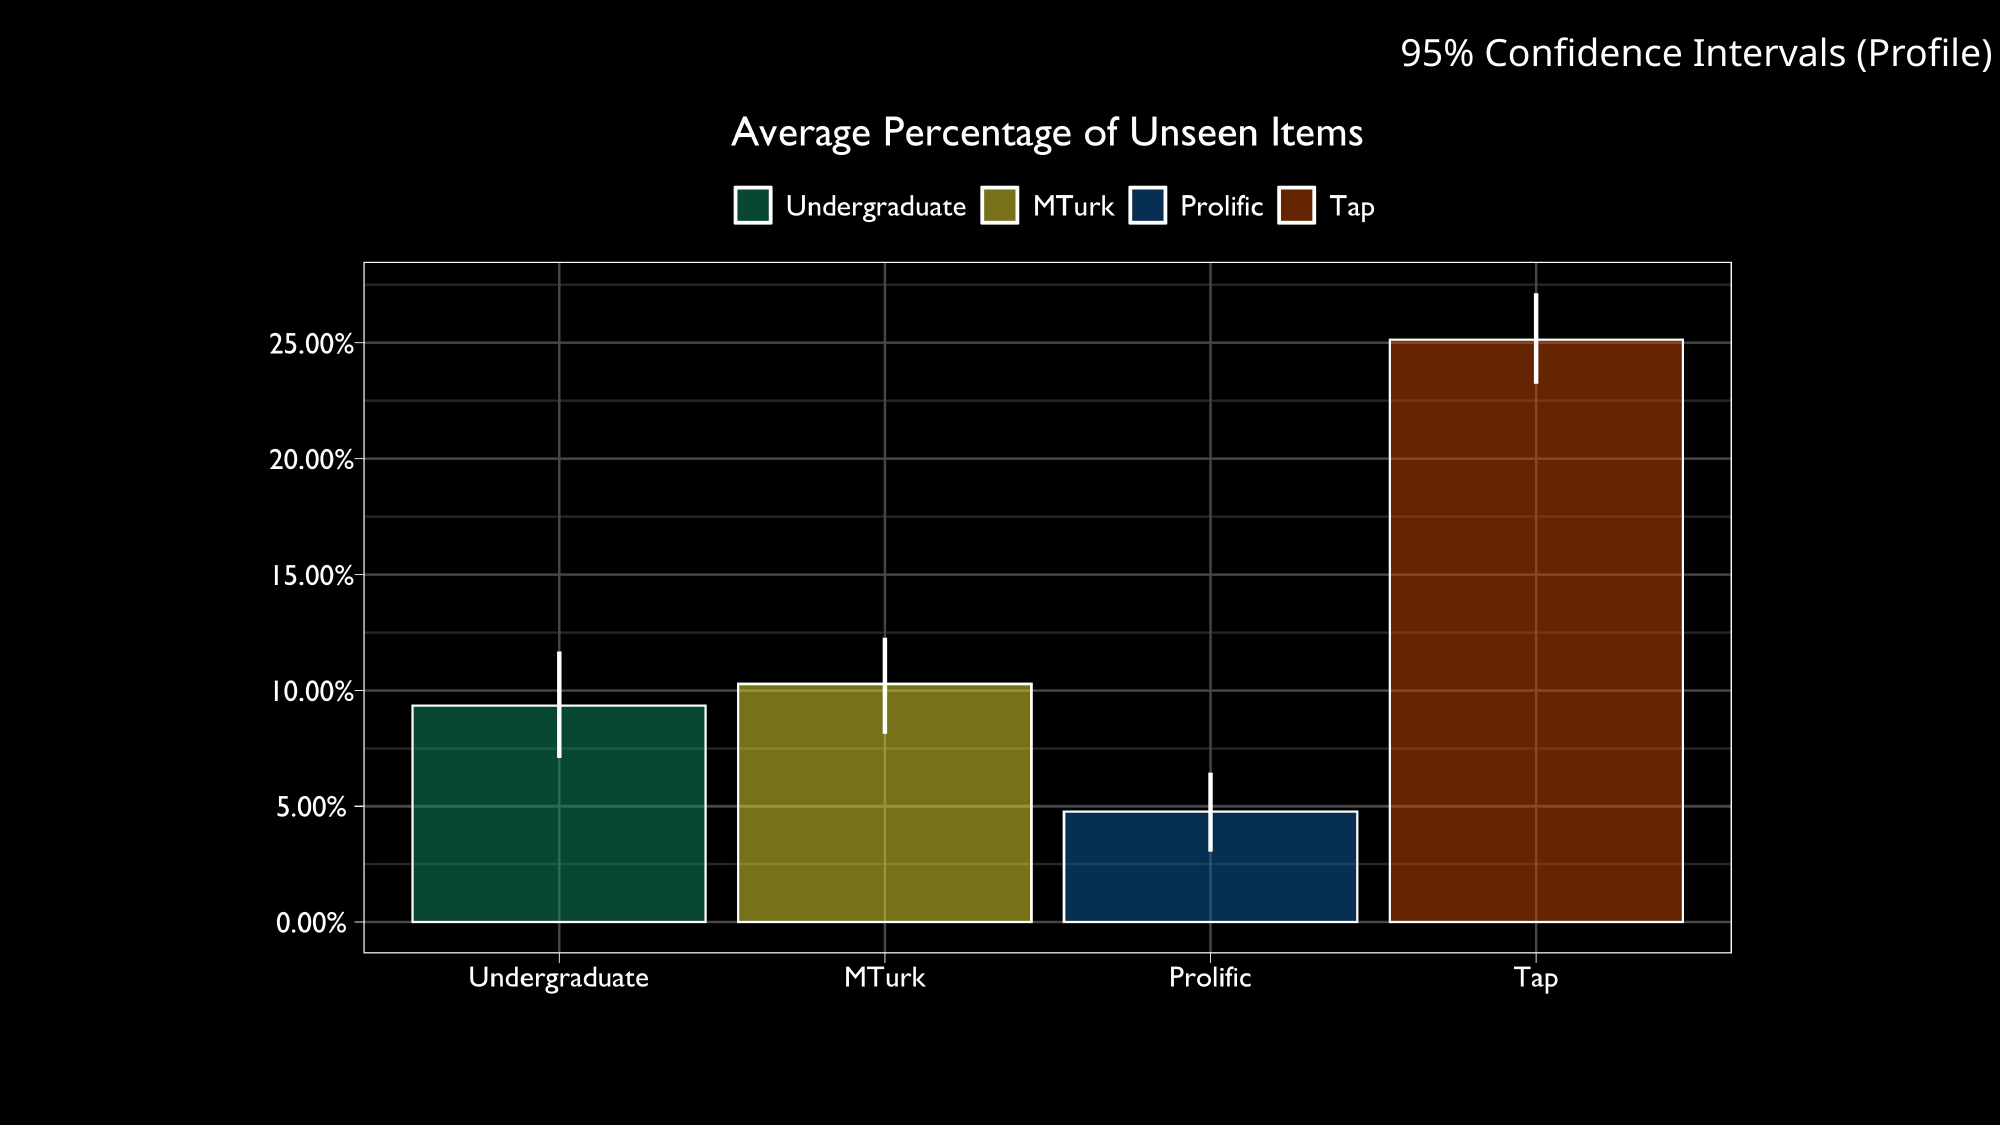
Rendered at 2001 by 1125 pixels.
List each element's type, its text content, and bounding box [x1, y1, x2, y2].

picture [238, 105, 1762, 1020]
text_box 95% Confidence Intervals (Profile) [1385, 21, 2000, 81]
